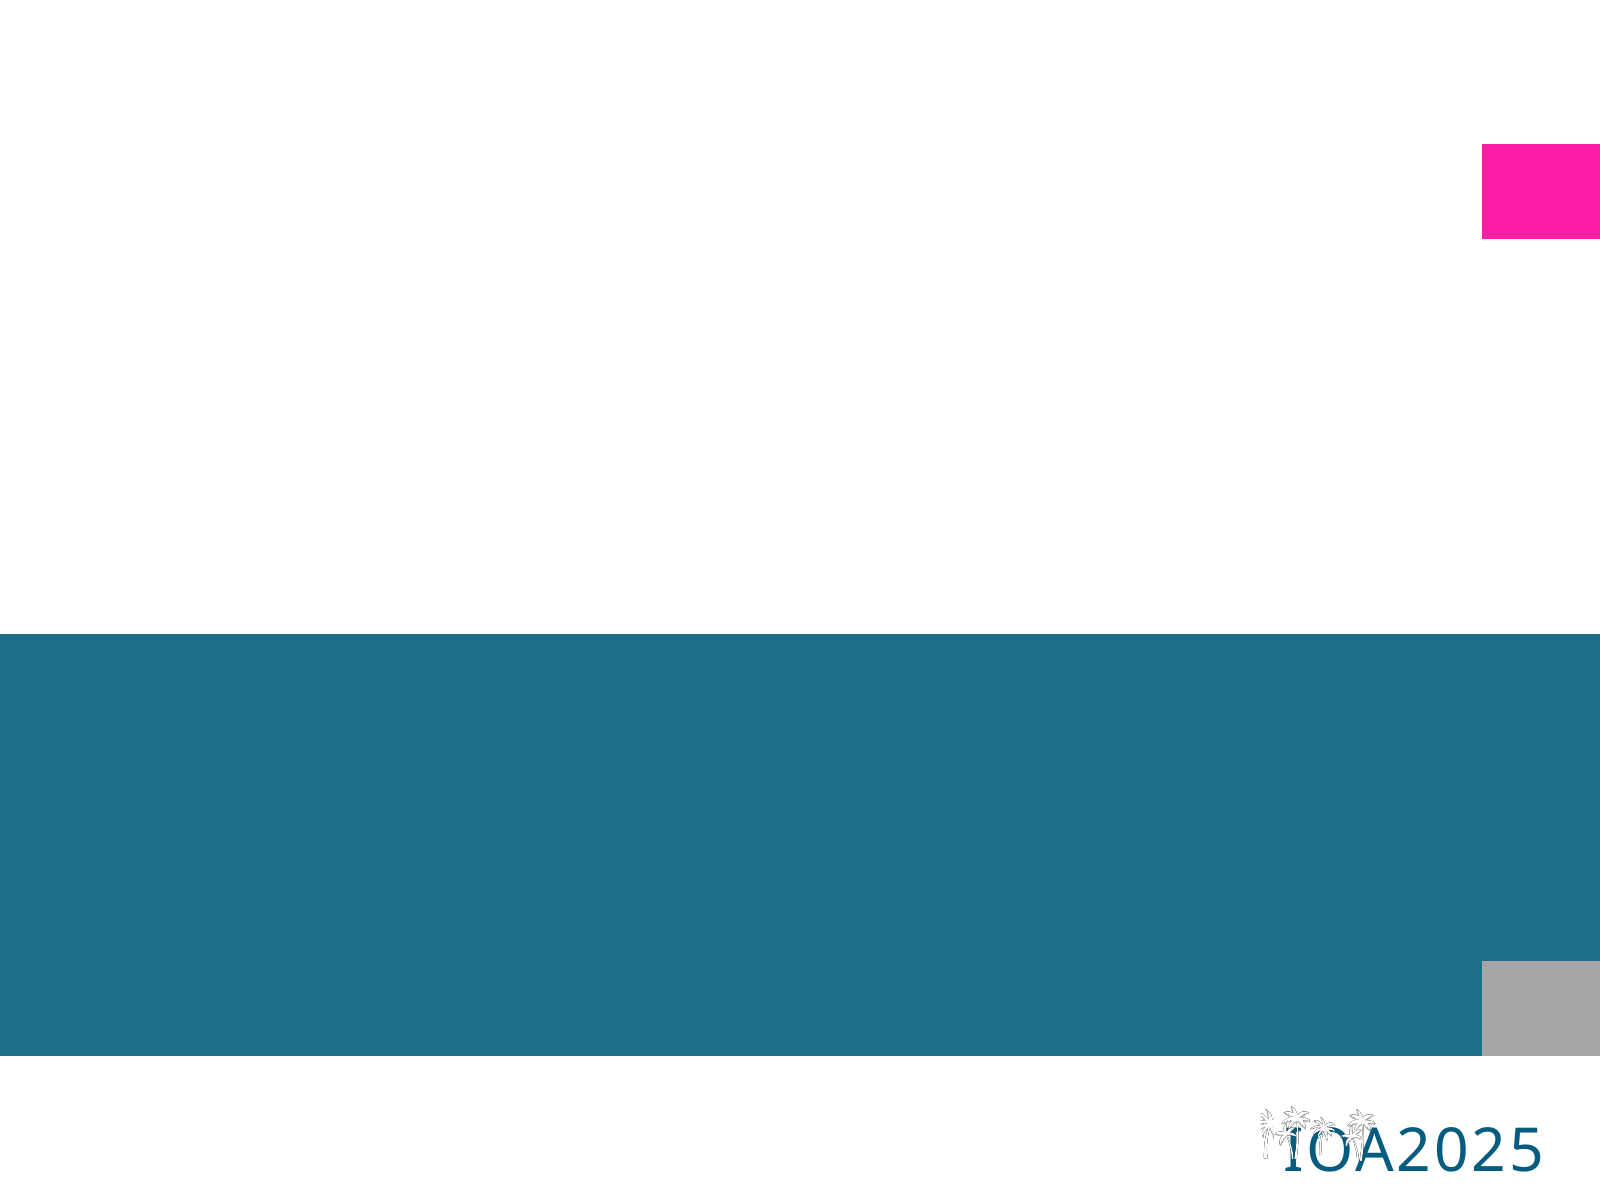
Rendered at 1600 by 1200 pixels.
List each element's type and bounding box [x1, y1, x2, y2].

picture [1340, 1109, 1376, 1161]
picture [1260, 1106, 1336, 1159]
picture [1369, 1136, 1376, 1152]
